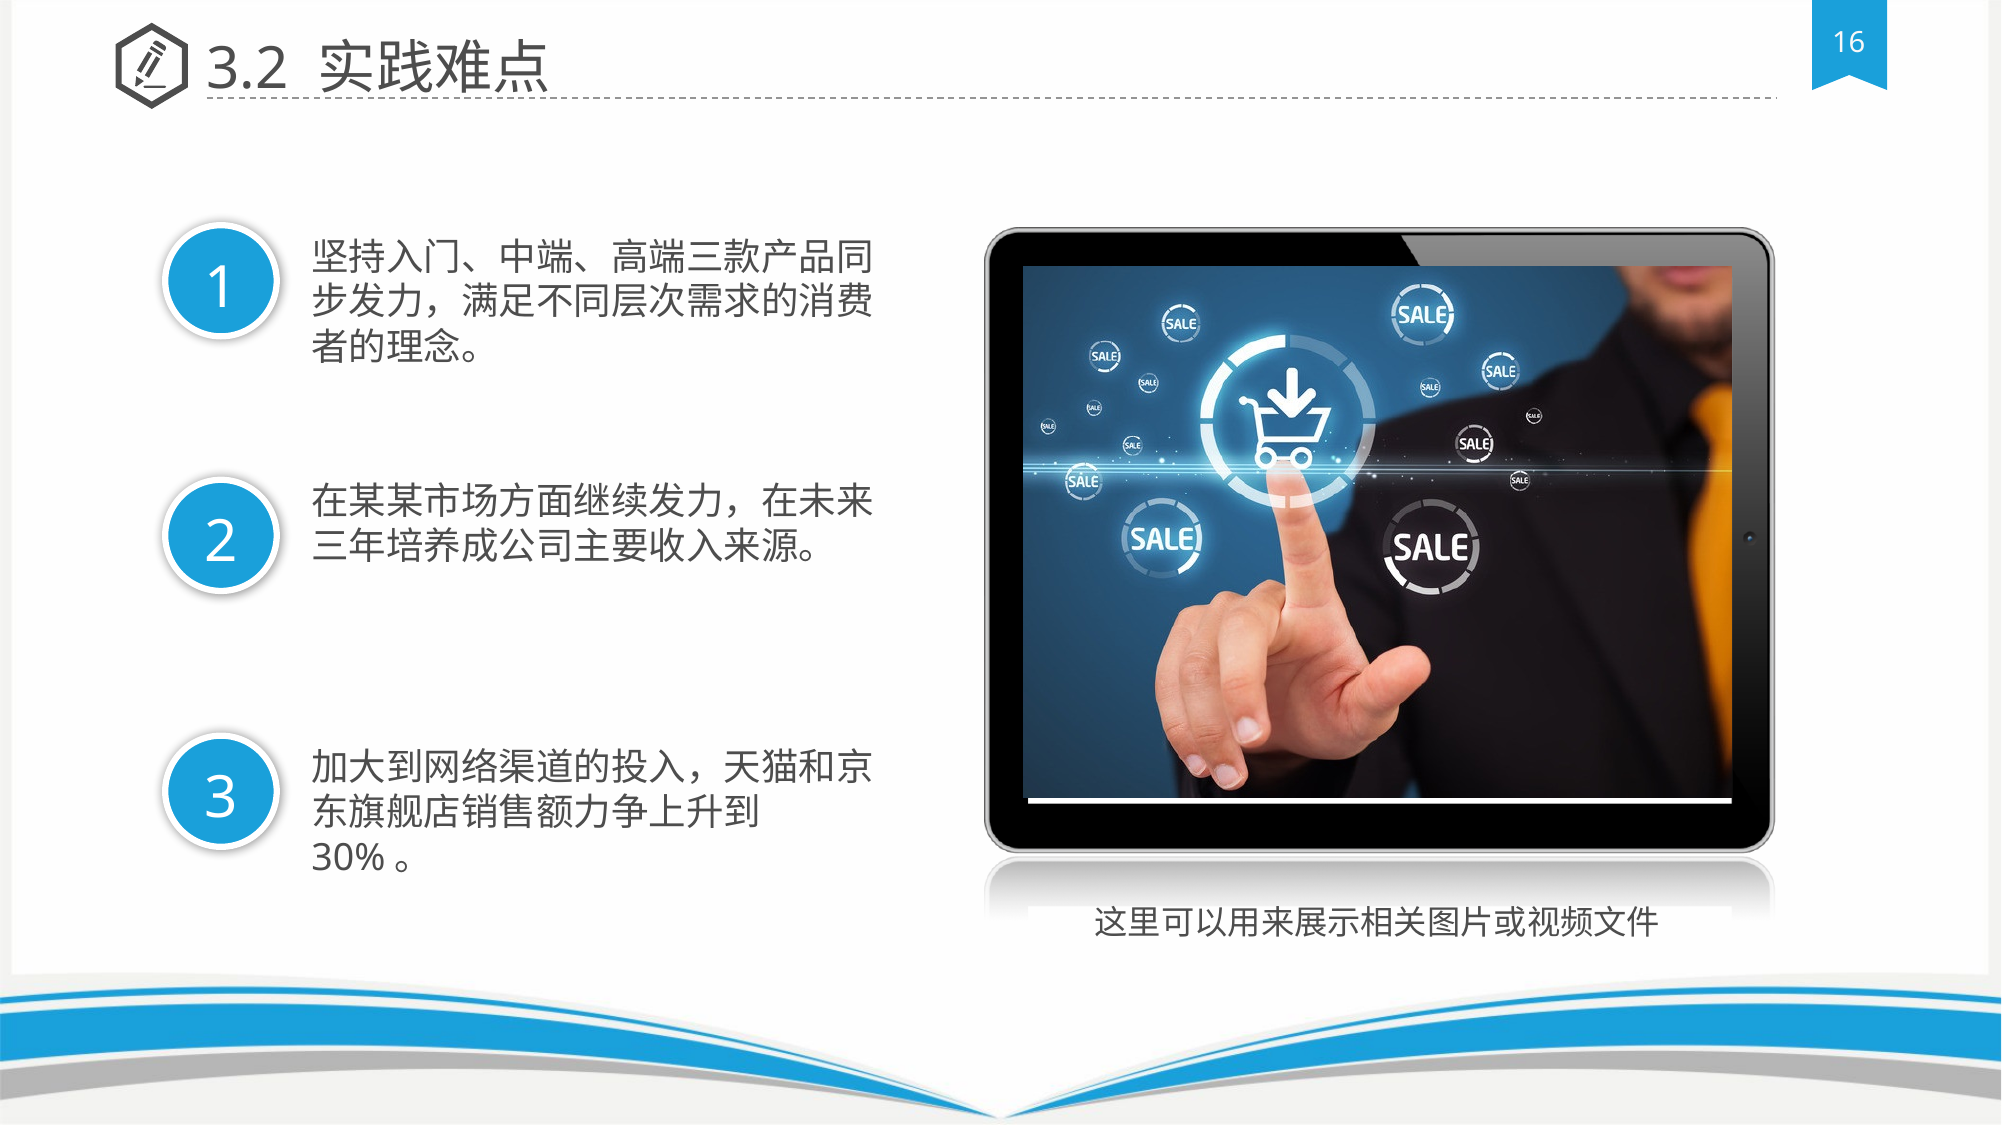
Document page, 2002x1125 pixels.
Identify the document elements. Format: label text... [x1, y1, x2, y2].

text_box 1 [165, 225, 277, 337]
text_box [115, 22, 188, 109]
text_box 3.2 实践难点 [206, 29, 806, 97]
picture [0, 0, 2002, 1125]
text_box 2 [165, 479, 277, 591]
text_box 加大到网络渠道的投入，天猫和京东旗舰店销售额力争上升到30%。 [296, 735, 899, 886]
text_box 坚持入门、中端、高端三款产品同步发力，满足不同层次需求的消费者的理念。 [296, 225, 899, 375]
text_box 3 [165, 735, 277, 847]
text_box 在某某市场方面继续发力，在未来三年培养成公司主要收入来源。 [296, 469, 899, 574]
